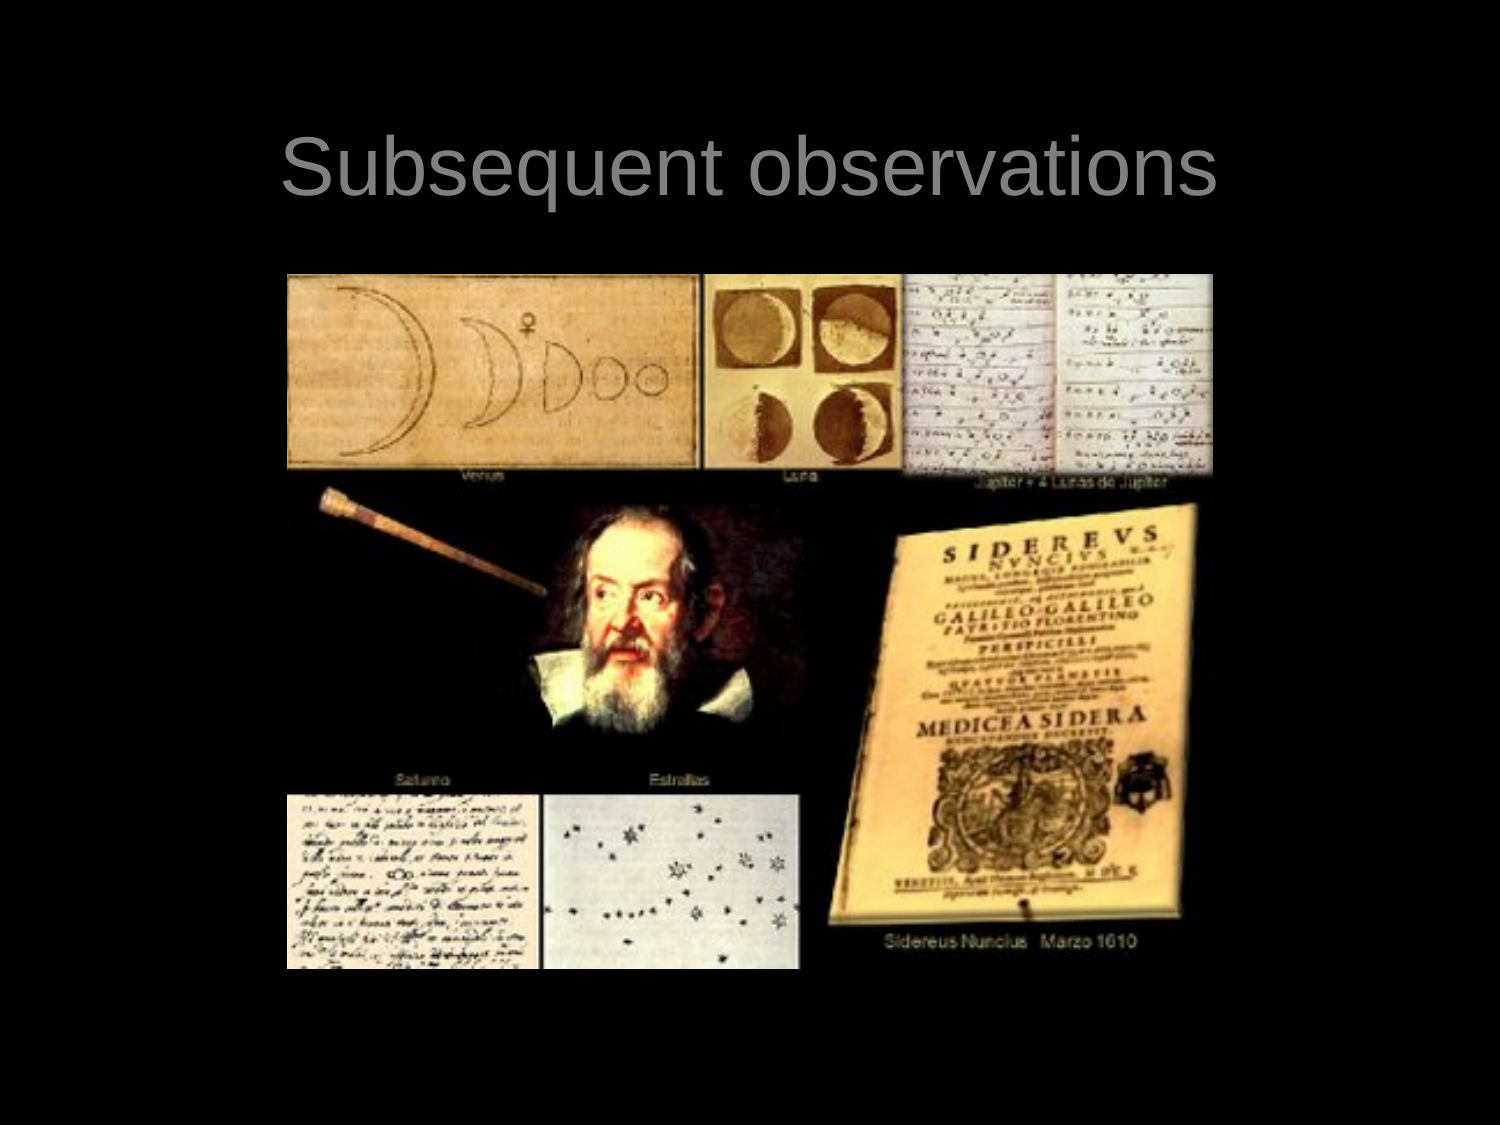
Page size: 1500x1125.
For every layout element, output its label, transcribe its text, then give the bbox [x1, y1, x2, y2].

title Subsequent observations [112, 87, 1388, 238]
picture [287, 274, 1213, 969]
